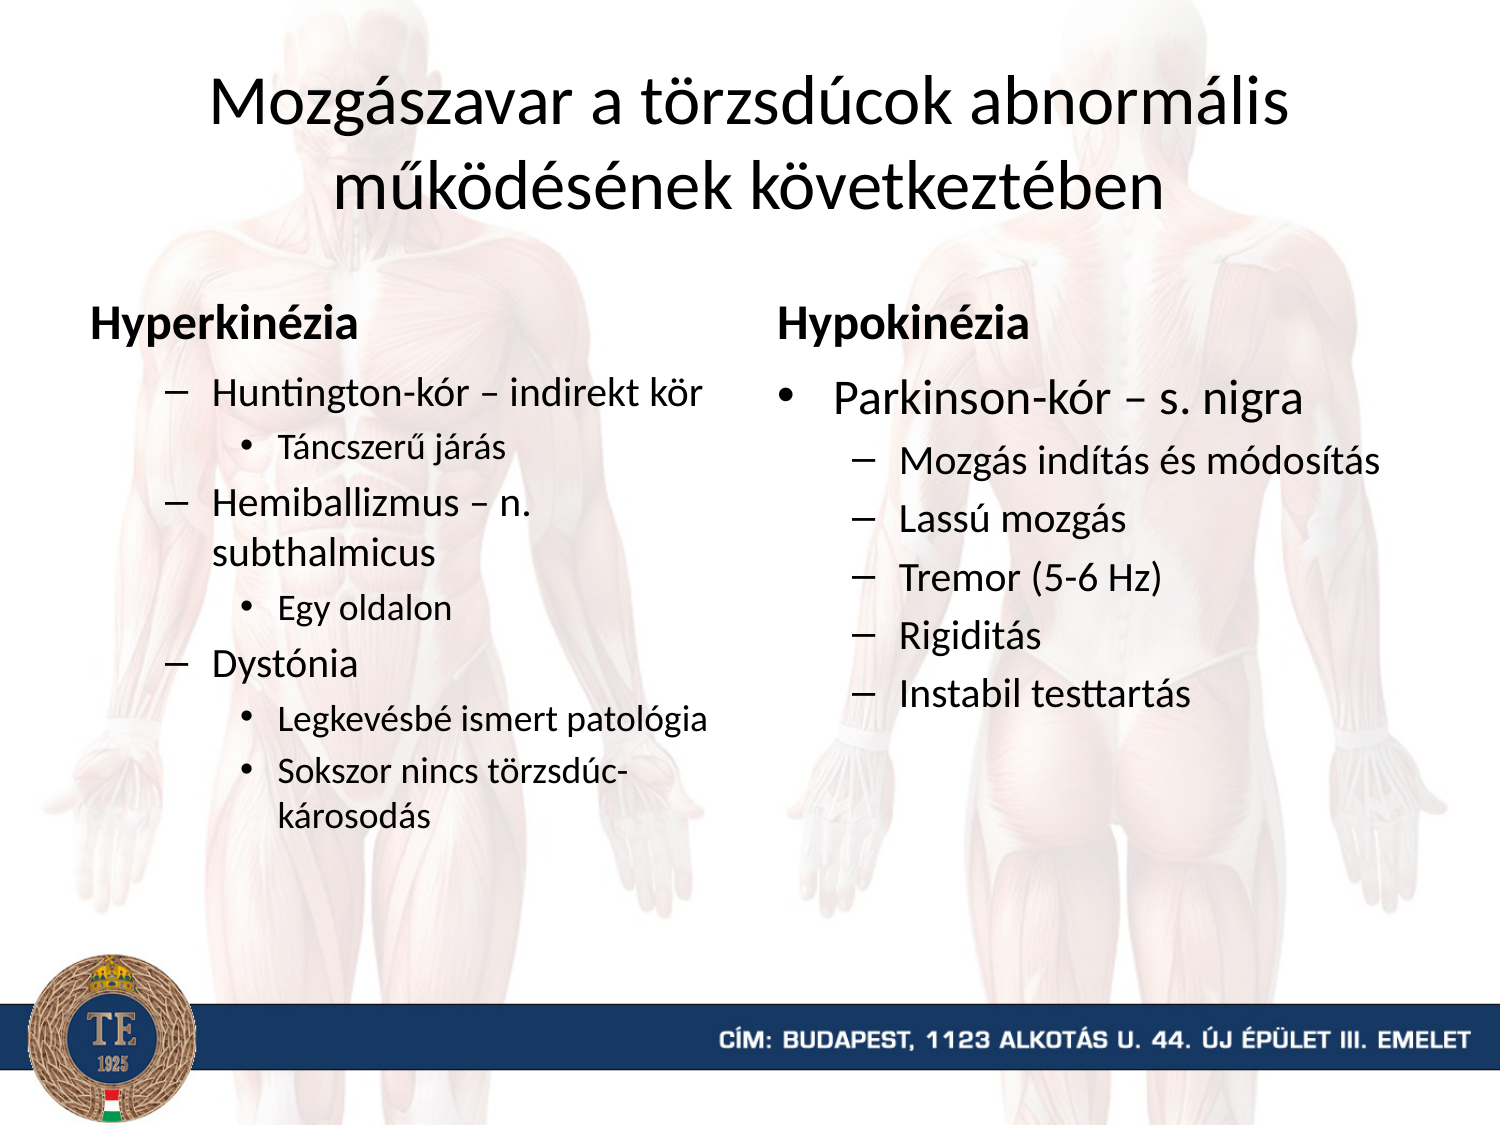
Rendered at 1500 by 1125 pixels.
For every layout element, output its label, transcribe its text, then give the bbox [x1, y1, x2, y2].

list Huntington-kór – indirekt kör Táncszerű járás Hemiballizmus – n. subthalmicus Egy oldalon Dystónia Legkevésbé ismert patológia Sokszor nincs törzsdúc-károsodás [75, 356, 738, 1005]
title Mozgászavar a törzsdúcok abnormális működésének következtében [75, 45, 1425, 233]
picture [0, 0, 1500, 1125]
list Hypokinézia [761, 251, 1425, 356]
list Parkinson-kór – s. nigra Mozgás indítás és módosítás Lassú mozgás Tremor (5-6 Hz) Rigiditás Instabil testtartás [761, 356, 1425, 1005]
list Hyperkinézia [75, 251, 738, 356]
